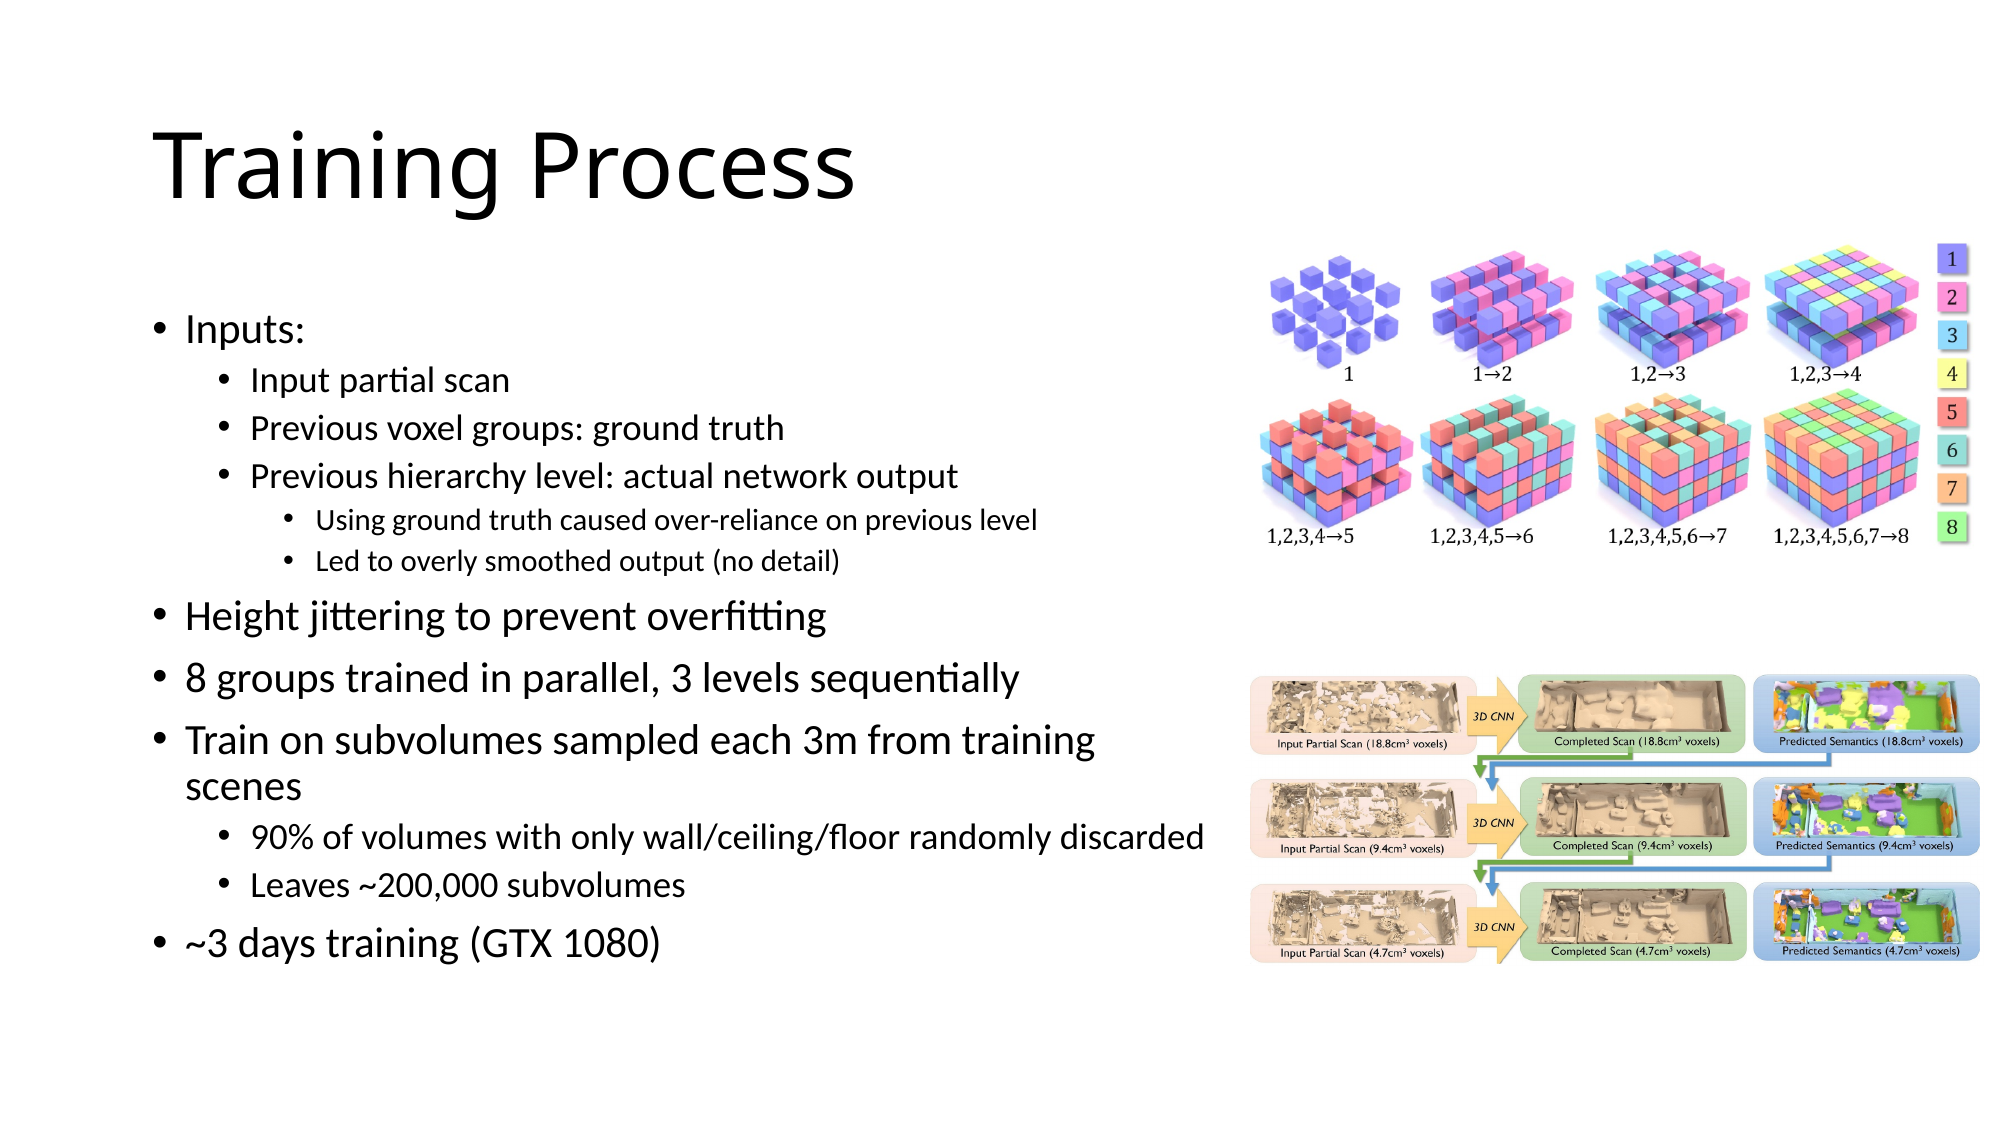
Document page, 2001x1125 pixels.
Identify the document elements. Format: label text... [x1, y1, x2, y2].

title Training Process [137, 59, 1863, 278]
picture [1245, 202, 1984, 564]
list Inputs: Input partial scan Previous voxel groups: ground truth Previous hierarchy level: actual network output Using ground truth caused over-reliance on previous level Led to overly smoothed output (no detail) Height jittering to prevent overfitting 8 groups trained in parallel, 3 levels sequentially Train on subvolumes sampled each 3m from training scenes 90% of volumes with only wall/ceiling/floor randomly discarded Leaves ~200,000 subvolumes ~3 days training (GTX 1080) [137, 299, 1225, 1014]
picture [1245, 669, 1984, 966]
